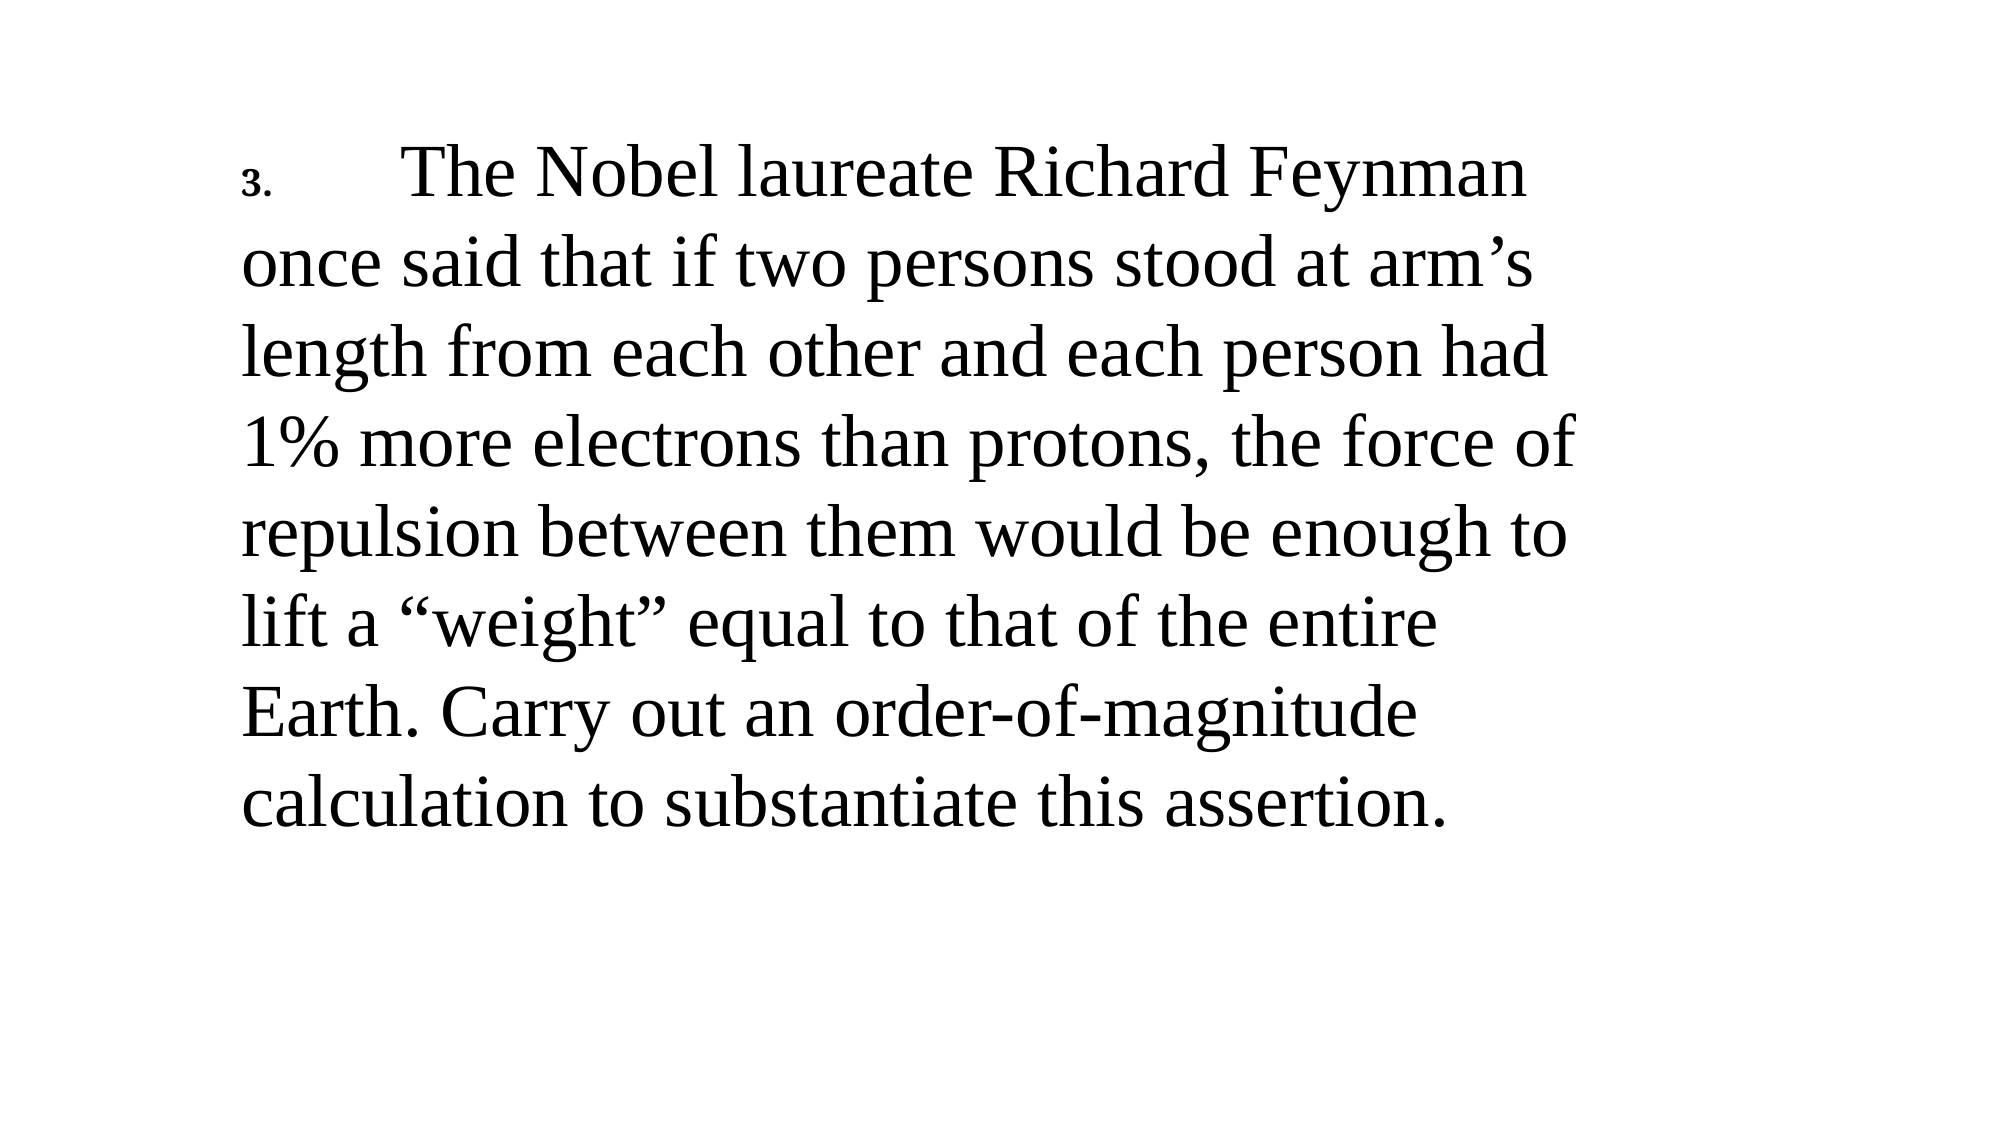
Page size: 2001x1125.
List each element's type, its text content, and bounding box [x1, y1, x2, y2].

text_box 3. The Nobel laureate Richard Feynman once said that if two persons stood at arm’s length from each other and each person had 1% more electrons than protons, the force of repulsion between them would be enough to lift a “weight” equal to that of the entire Earth. Carry out an order-of-magnitude calculation to substantiate this assertion. [226, 114, 1637, 849]
